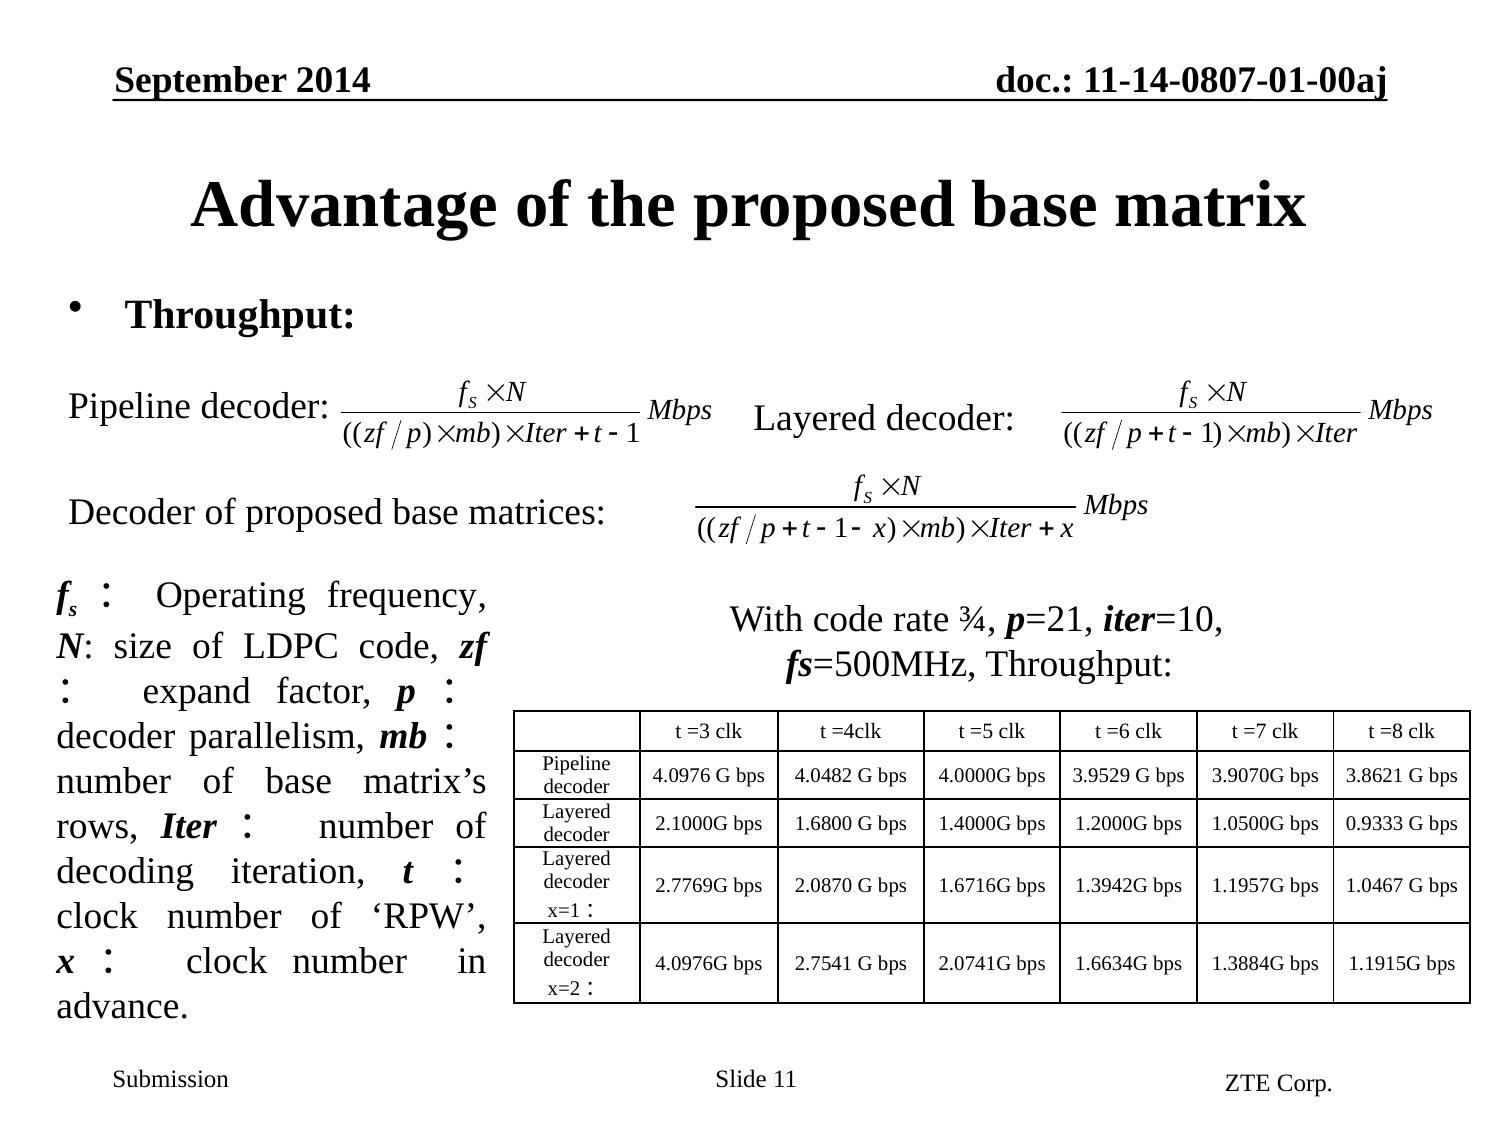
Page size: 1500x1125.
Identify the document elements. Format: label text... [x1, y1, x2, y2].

table_cell 2.7541 G bps [779, 924, 923, 1002]
text_box fs：Operating frequency, N: size of LDPC code, zf ： expand factor, p：decoder parallelism, mb：number of base matrix’s rows, Iter： number of decoding iteration, t： clock number of ‘RPW’, x： clock number in advance. [41, 562, 502, 976]
table_cell 1.3884G bps [1198, 924, 1333, 1002]
table_cell 2.7769G bps [641, 848, 777, 922]
table_header t =8 clk [1334, 712, 1469, 750]
table_header t =6 clk [1061, 712, 1196, 750]
table_cell Layered decoder x=2： [515, 924, 639, 1002]
table_cell 3.9070G bps [1198, 752, 1333, 798]
table_cell 1.0500G bps [1198, 800, 1333, 846]
text_box Decoder of proposed base matrices: [53, 479, 632, 539]
table_cell 1.2000G bps [1061, 800, 1196, 846]
table_cell 0.9333 G bps [1334, 800, 1469, 846]
text_box Pipeline decoder: [53, 373, 334, 433]
table_cell 4.0976 G bps [641, 752, 777, 798]
slide_number Slide 11 [712, 1062, 800, 1093]
table_cell 4.0482 G bps [779, 752, 923, 798]
table_cell 1.3942G bps [1061, 848, 1196, 922]
table_cell 2.1000G bps [641, 800, 777, 846]
table_cell 1.0467 G bps [1334, 848, 1469, 922]
table_cell 1.6634G bps [1061, 924, 1196, 1002]
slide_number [114, 54, 374, 100]
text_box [690, 467, 1154, 551]
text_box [1056, 373, 1440, 457]
table_cell Layered decoder [515, 800, 639, 846]
table_cell 3.8621 G bps [1334, 752, 1469, 798]
table_cell 1.1915G bps [1334, 924, 1469, 1002]
list Throughput: [52, 278, 396, 358]
table_header [515, 712, 639, 750]
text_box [336, 373, 719, 457]
table_header t =3 clk [641, 712, 777, 750]
table_cell 1.6716G bps [925, 848, 1059, 922]
table_header t =5 clk [925, 712, 1059, 750]
title Advantage of the proposed base matrix [112, 112, 1388, 288]
table_cell 1.6800 G bps [779, 800, 923, 846]
table_header t =4clk [779, 712, 923, 750]
table_cell 1.4000G bps [925, 800, 1059, 846]
text_box With code rate ¾, p=21, iter=10, fs=500MHz, Throughput: [714, 586, 1264, 693]
table_cell Layered decoder x=1： [515, 848, 639, 922]
table_cell 2.0741G bps [925, 924, 1059, 1002]
table_cell 4.0976G bps [641, 924, 777, 1002]
table_cell 4.0000G bps [925, 752, 1059, 798]
table_cell 2.0870 G bps [779, 848, 923, 922]
table_header t =7 clk [1198, 712, 1333, 750]
table_cell 1.1957G bps [1198, 848, 1333, 922]
table_cell 3.9529 G bps [1061, 752, 1196, 798]
footer ZTE Corp. [1187, 1058, 1355, 1094]
text_box Layered decoder: [738, 385, 1046, 445]
table_cell Pipeline decoder [515, 752, 639, 798]
